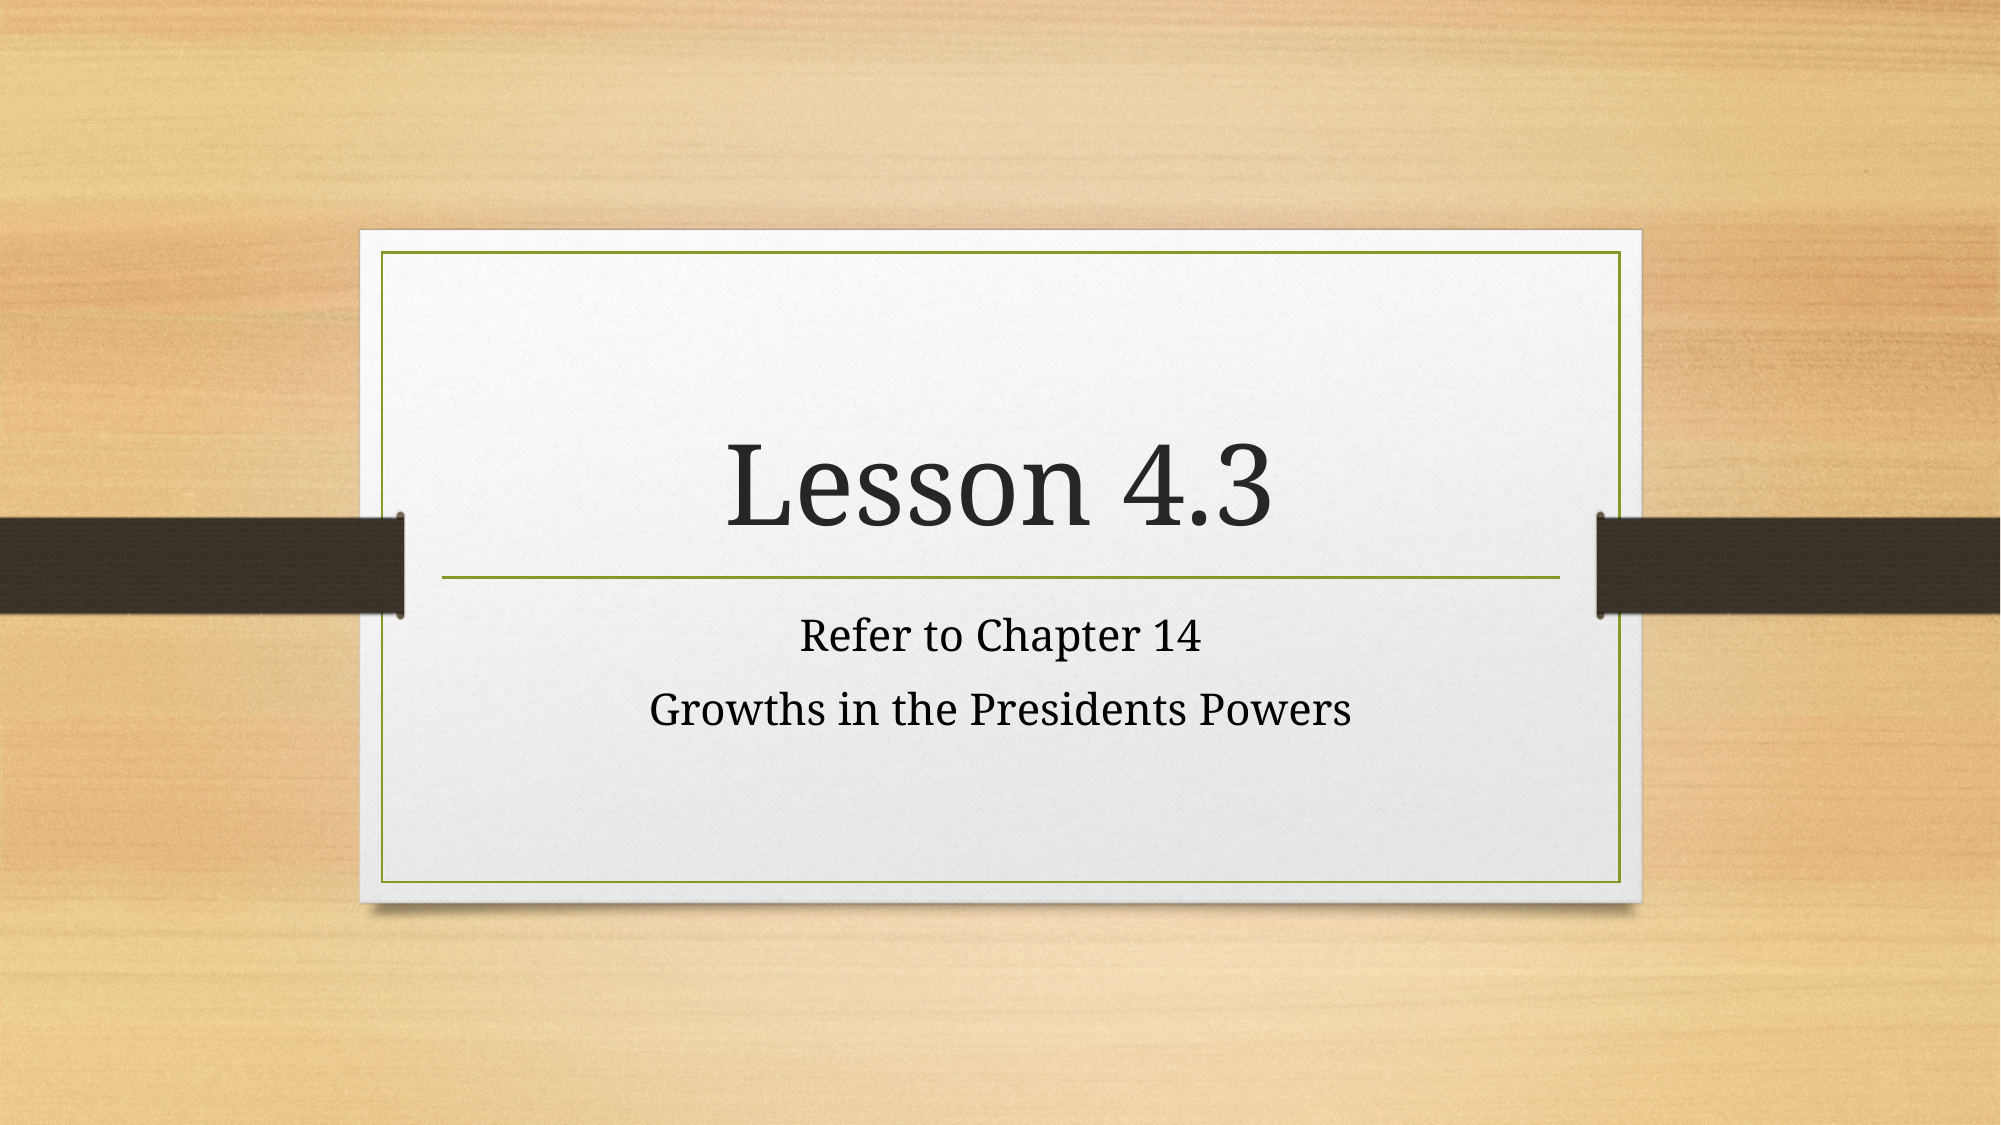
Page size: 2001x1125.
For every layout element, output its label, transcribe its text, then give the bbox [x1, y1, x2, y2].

picture [0, 0, 2001, 1125]
subtitle Refer to Chapter 14 Growths in the Presidents Powers [441, 600, 1560, 817]
title Lesson 4.3 [441, 306, 1560, 556]
